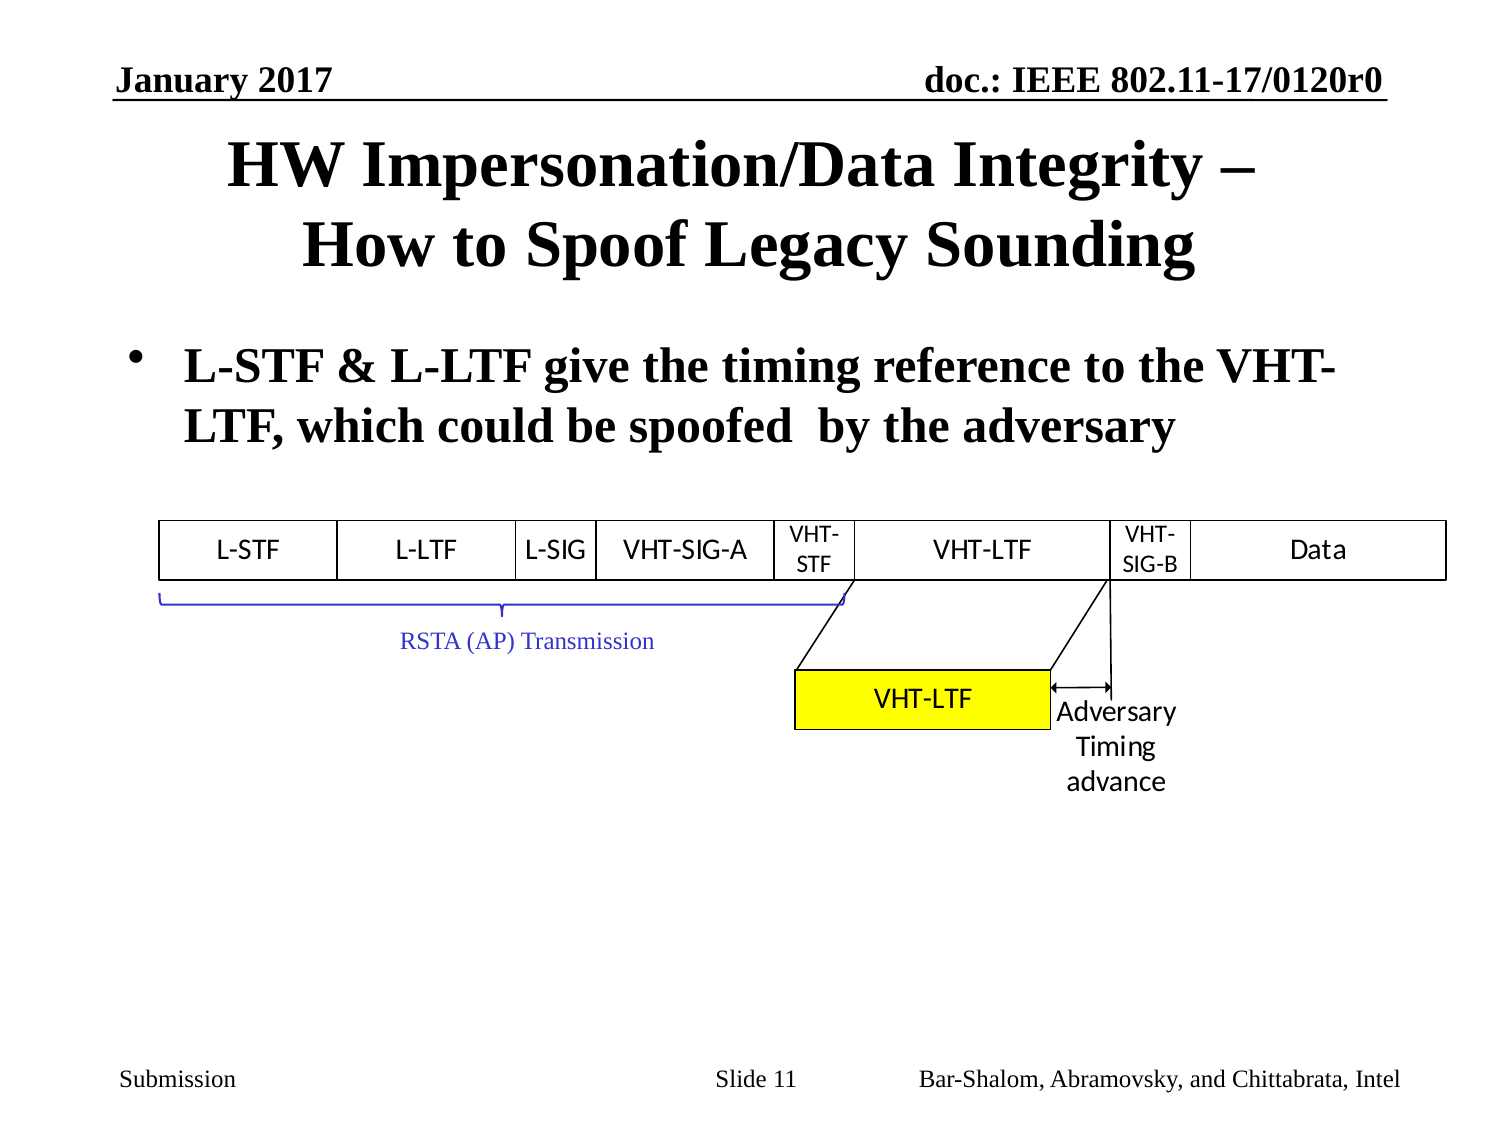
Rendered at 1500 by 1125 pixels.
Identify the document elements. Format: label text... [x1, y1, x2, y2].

list L-STF & L-LTF give the timing reference to the VHT-LTF, which could be spoofed by the adversary [112, 324, 1388, 1000]
footer Bar-Shalom, Abramovsky, and Chittabrata, Intel [912, 1062, 1402, 1093]
picture [155, 509, 1448, 816]
title HW Impersonation/Data Integrity – How to Spoof Legacy Sounding [112, 112, 1388, 288]
slide_number Slide 11 [712, 1062, 800, 1093]
